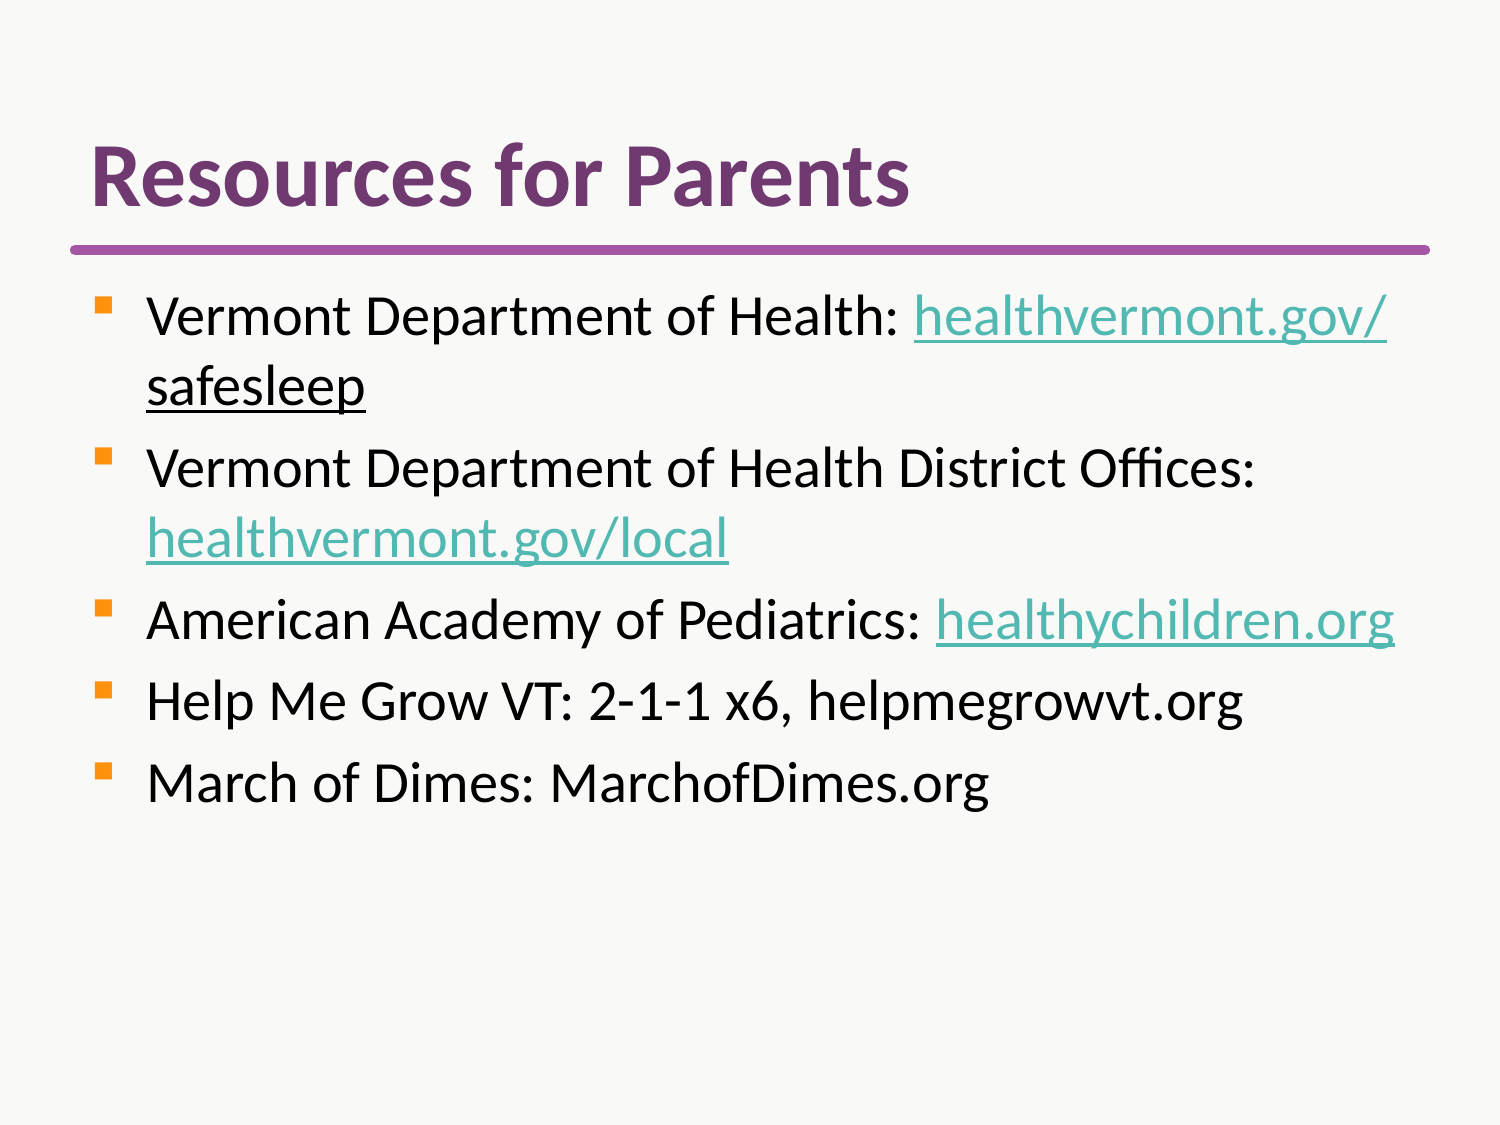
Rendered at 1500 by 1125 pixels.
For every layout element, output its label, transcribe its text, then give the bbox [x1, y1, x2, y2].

list Vermont Department of Health: healthvermont.gov/safesleep Vermont Department of Health District Offices: healthvermont.gov/local American Academy of Pediatrics: healthychildren.org Help Me Grow VT: 2-1-1 x6, helpmegrowvt.org March of Dimes: MarchofDimes.org [75, 270, 1425, 1013]
title Resources for Parents [75, 45, 1425, 233]
